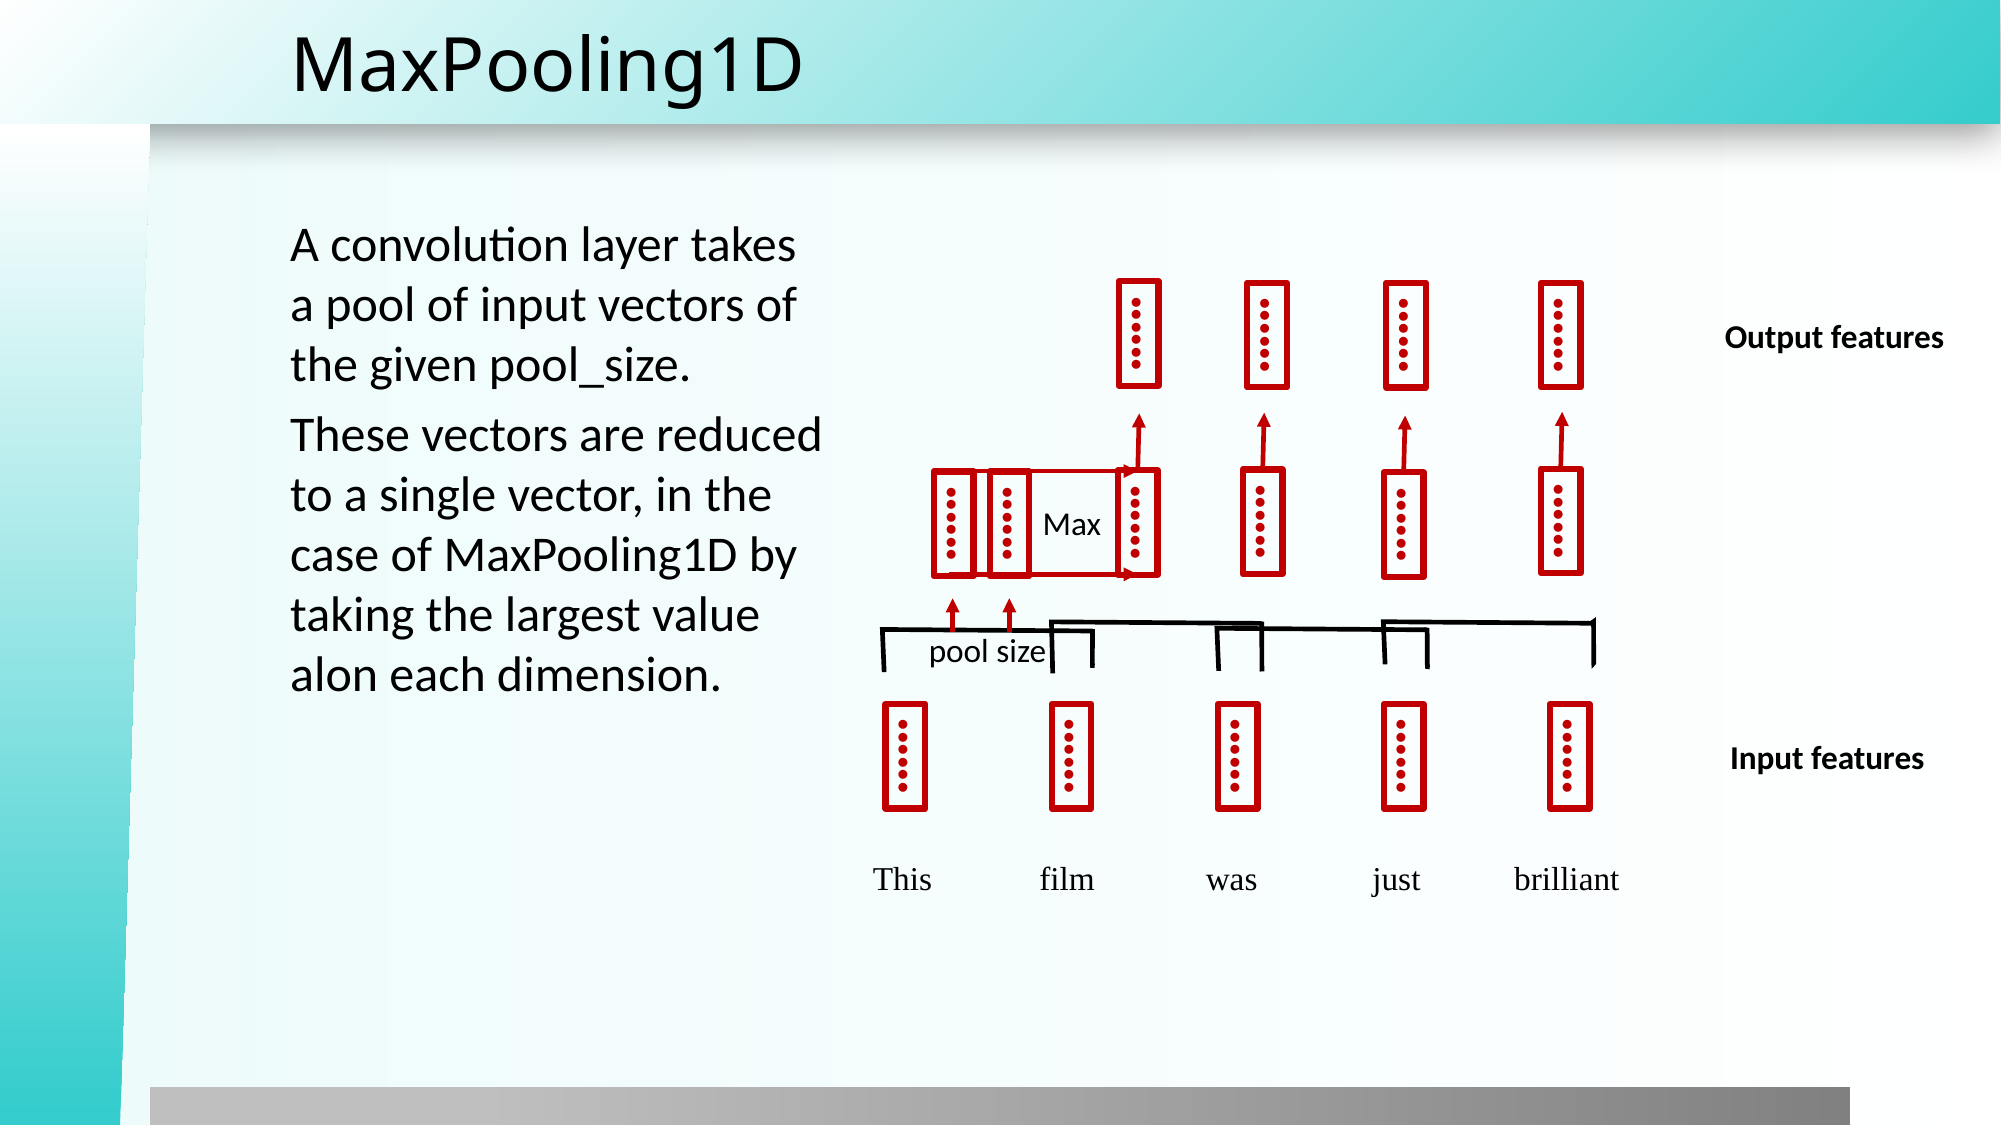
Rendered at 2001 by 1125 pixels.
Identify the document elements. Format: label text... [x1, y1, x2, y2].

title MaxPooling1D [274, 0, 2000, 125]
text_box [857, 255, 1974, 906]
list A convolution layer takes a pool of input vectors of the given pool_size. These vectors are reduced to a single vector, in the case of MaxPooling1D by taking the largest value alon each dimension. [274, 203, 842, 957]
